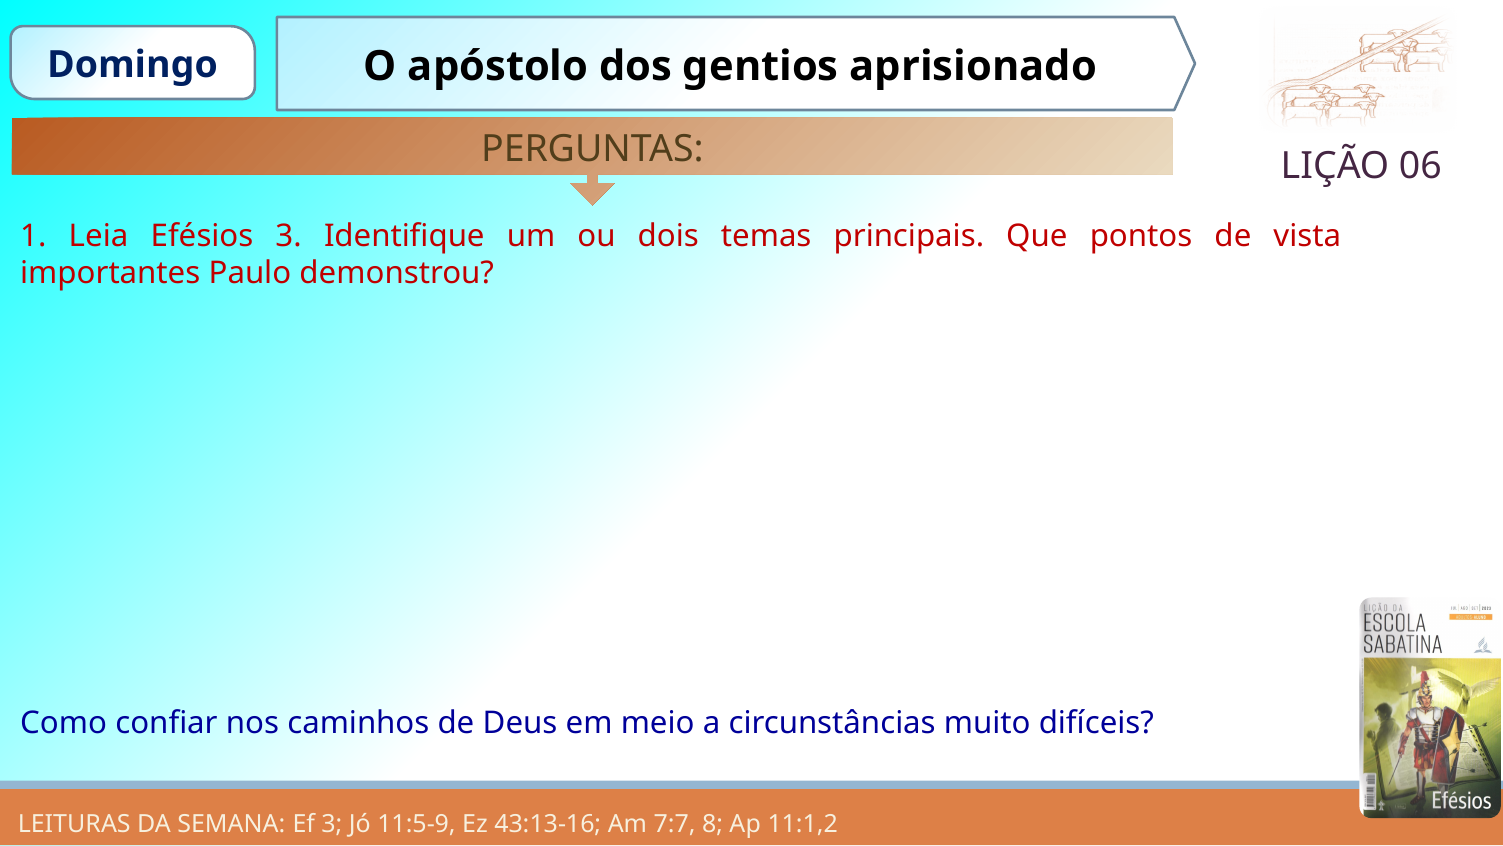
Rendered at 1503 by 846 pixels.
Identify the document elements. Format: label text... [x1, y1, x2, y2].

picture [1358, 596, 1502, 819]
text_box LEITURAS DA SEMANA: Ef 3; Jó 11:5-9, Ez 43:13-16; Am 7:7, 8; Ap 11:1,2 [3, 799, 1421, 845]
text_box Domingo [9, 24, 257, 101]
text_box LIÇÃO 06 [1265, 144, 1458, 194]
text_box 1. Leia Efésios 3. Identifique um ou dois temas principais. Que pontos de vista importantes Paulo demonstrou? Como confiar nos caminhos de Deus em meio a circunstâncias muito difíceis? [5, 207, 1358, 747]
picture [1258, 5, 1458, 135]
text_box O apóstolo dos gentios aprisionado [275, 15, 1197, 112]
text_box PERGUNTAS: [10, 116, 1174, 207]
